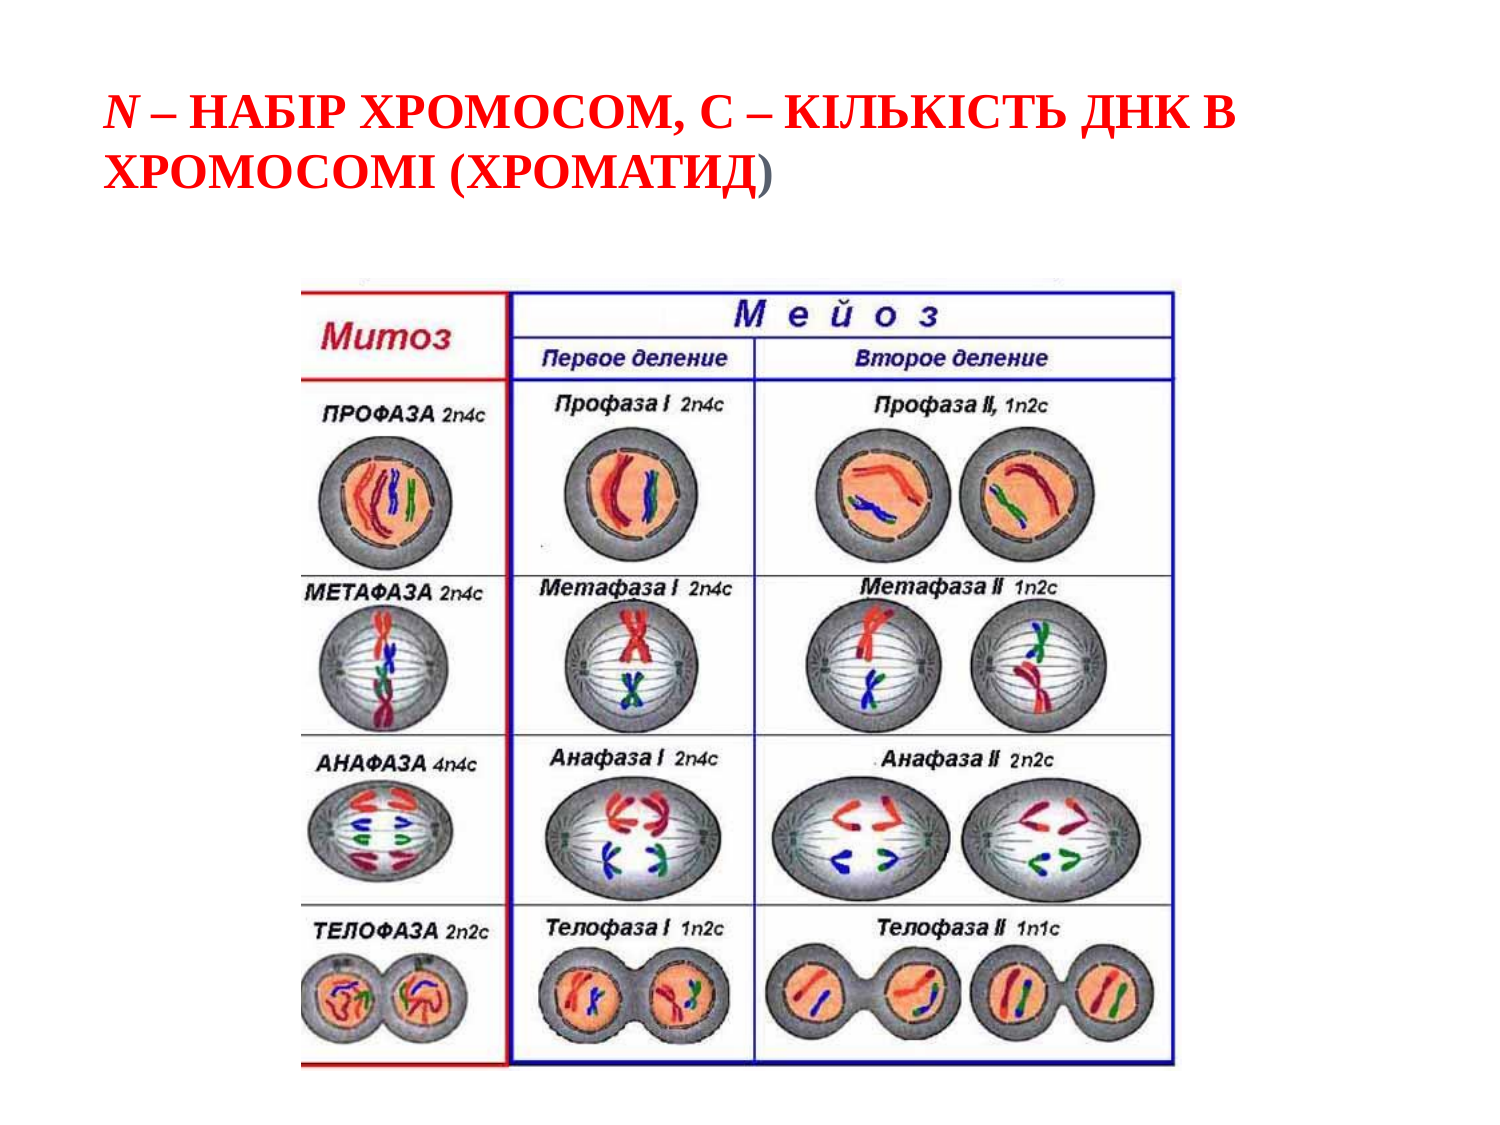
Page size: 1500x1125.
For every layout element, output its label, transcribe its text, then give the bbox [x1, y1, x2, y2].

title n – набір хромосом, с – кількість днк в хромосомі (хроматид) [88, 125, 1484, 206]
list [300, 278, 1183, 1071]
